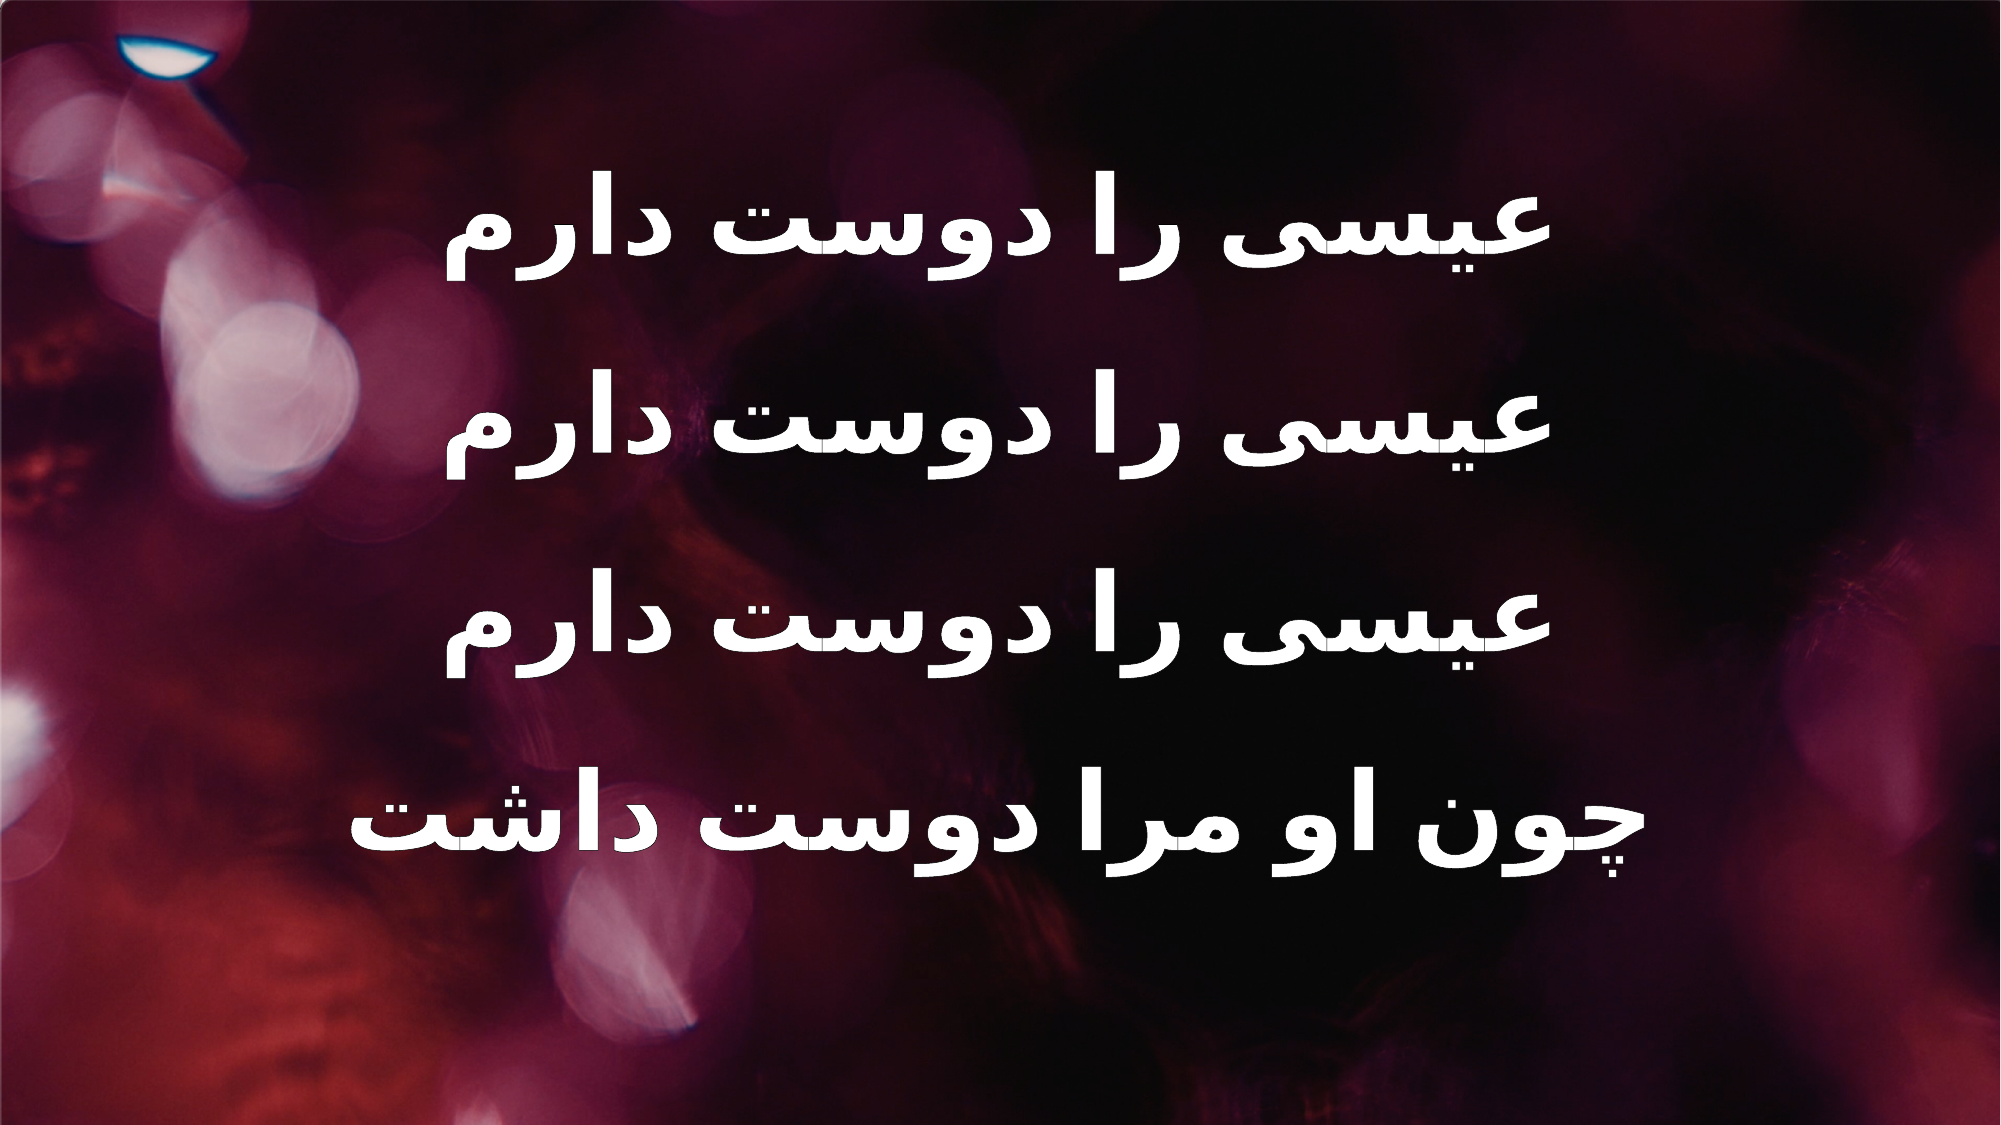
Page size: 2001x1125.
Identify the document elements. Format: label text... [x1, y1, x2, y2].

text_box عیسی را دوست دارم عیسی را دوست دارم عیسی را دوست دارم چون او مرا دوست داشت [0, 0, 2000, 1125]
